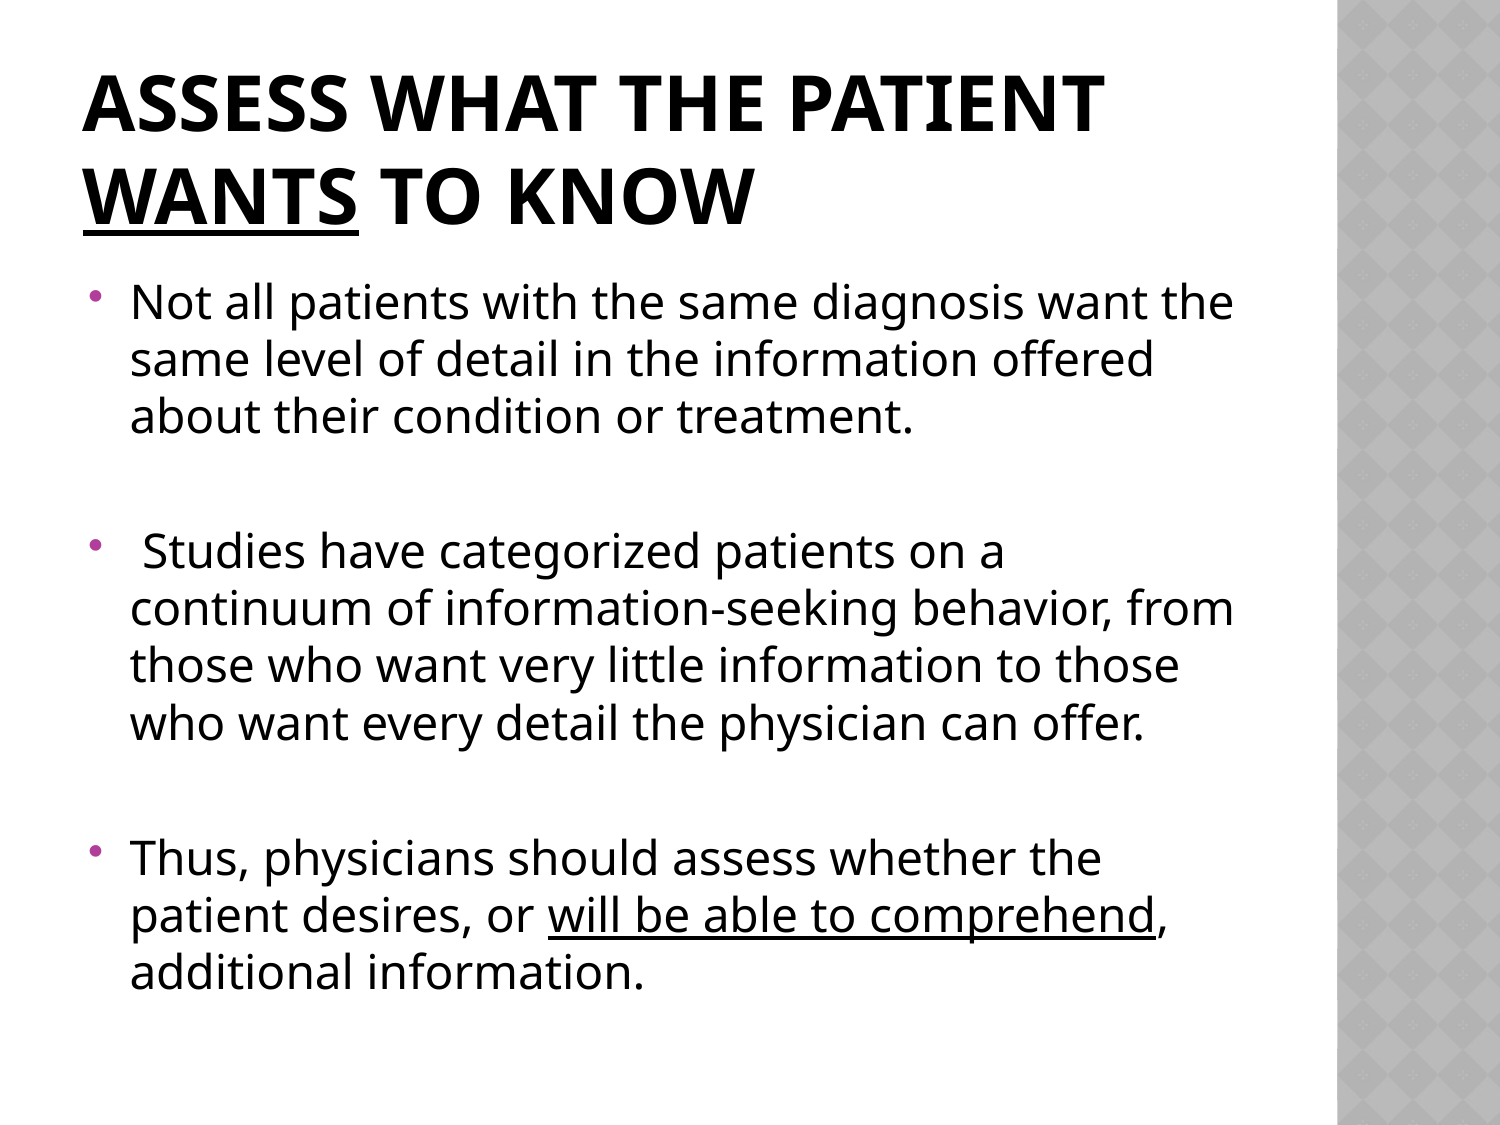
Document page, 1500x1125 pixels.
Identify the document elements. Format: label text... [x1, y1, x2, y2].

title Assess what the patient wants to know [75, 52, 1263, 240]
list Not all patients with the same diagnosis want the same level of detail in the information offered about their condition or treatment. Studies have categorized patients on a continuum of information-seeking behavior, from those who want very little information to those who want every detail the physician can offer. Thus, physicians should assess whether the patient desires, or will be able to comprehend, additional information. [75, 264, 1263, 1059]
